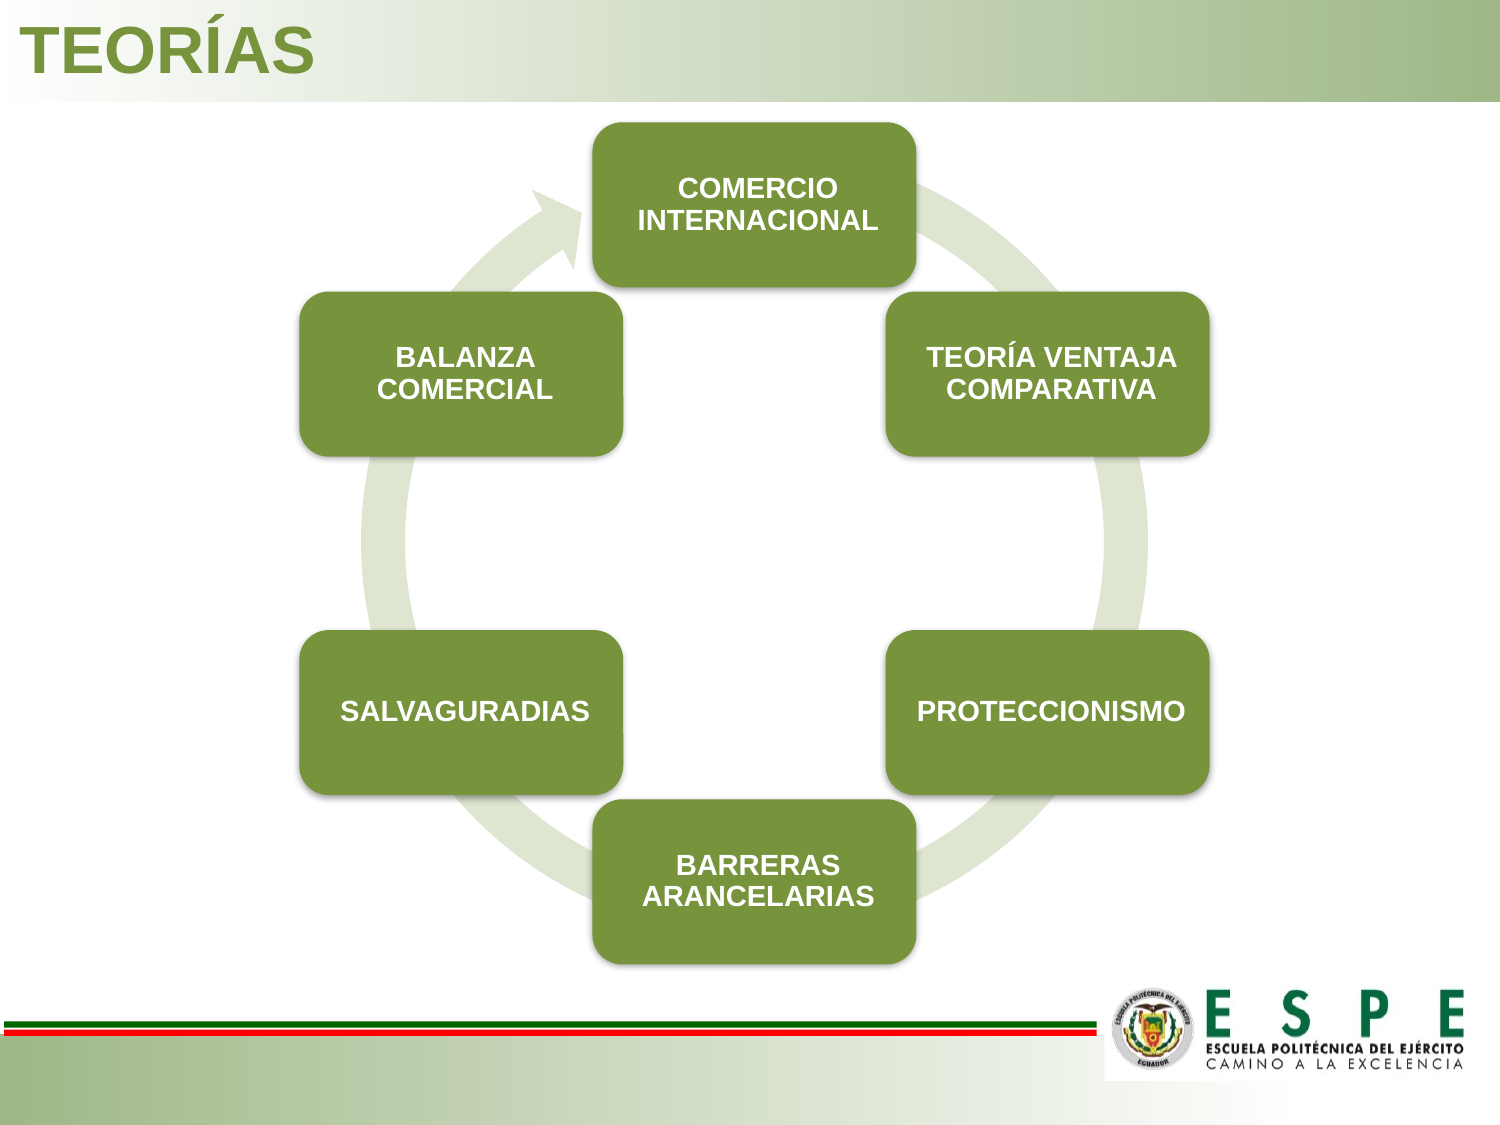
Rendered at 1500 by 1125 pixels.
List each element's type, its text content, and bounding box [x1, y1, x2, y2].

picture [1104, 976, 1483, 1081]
title TEORÍAS [4, 0, 1144, 163]
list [76, 125, 1433, 962]
